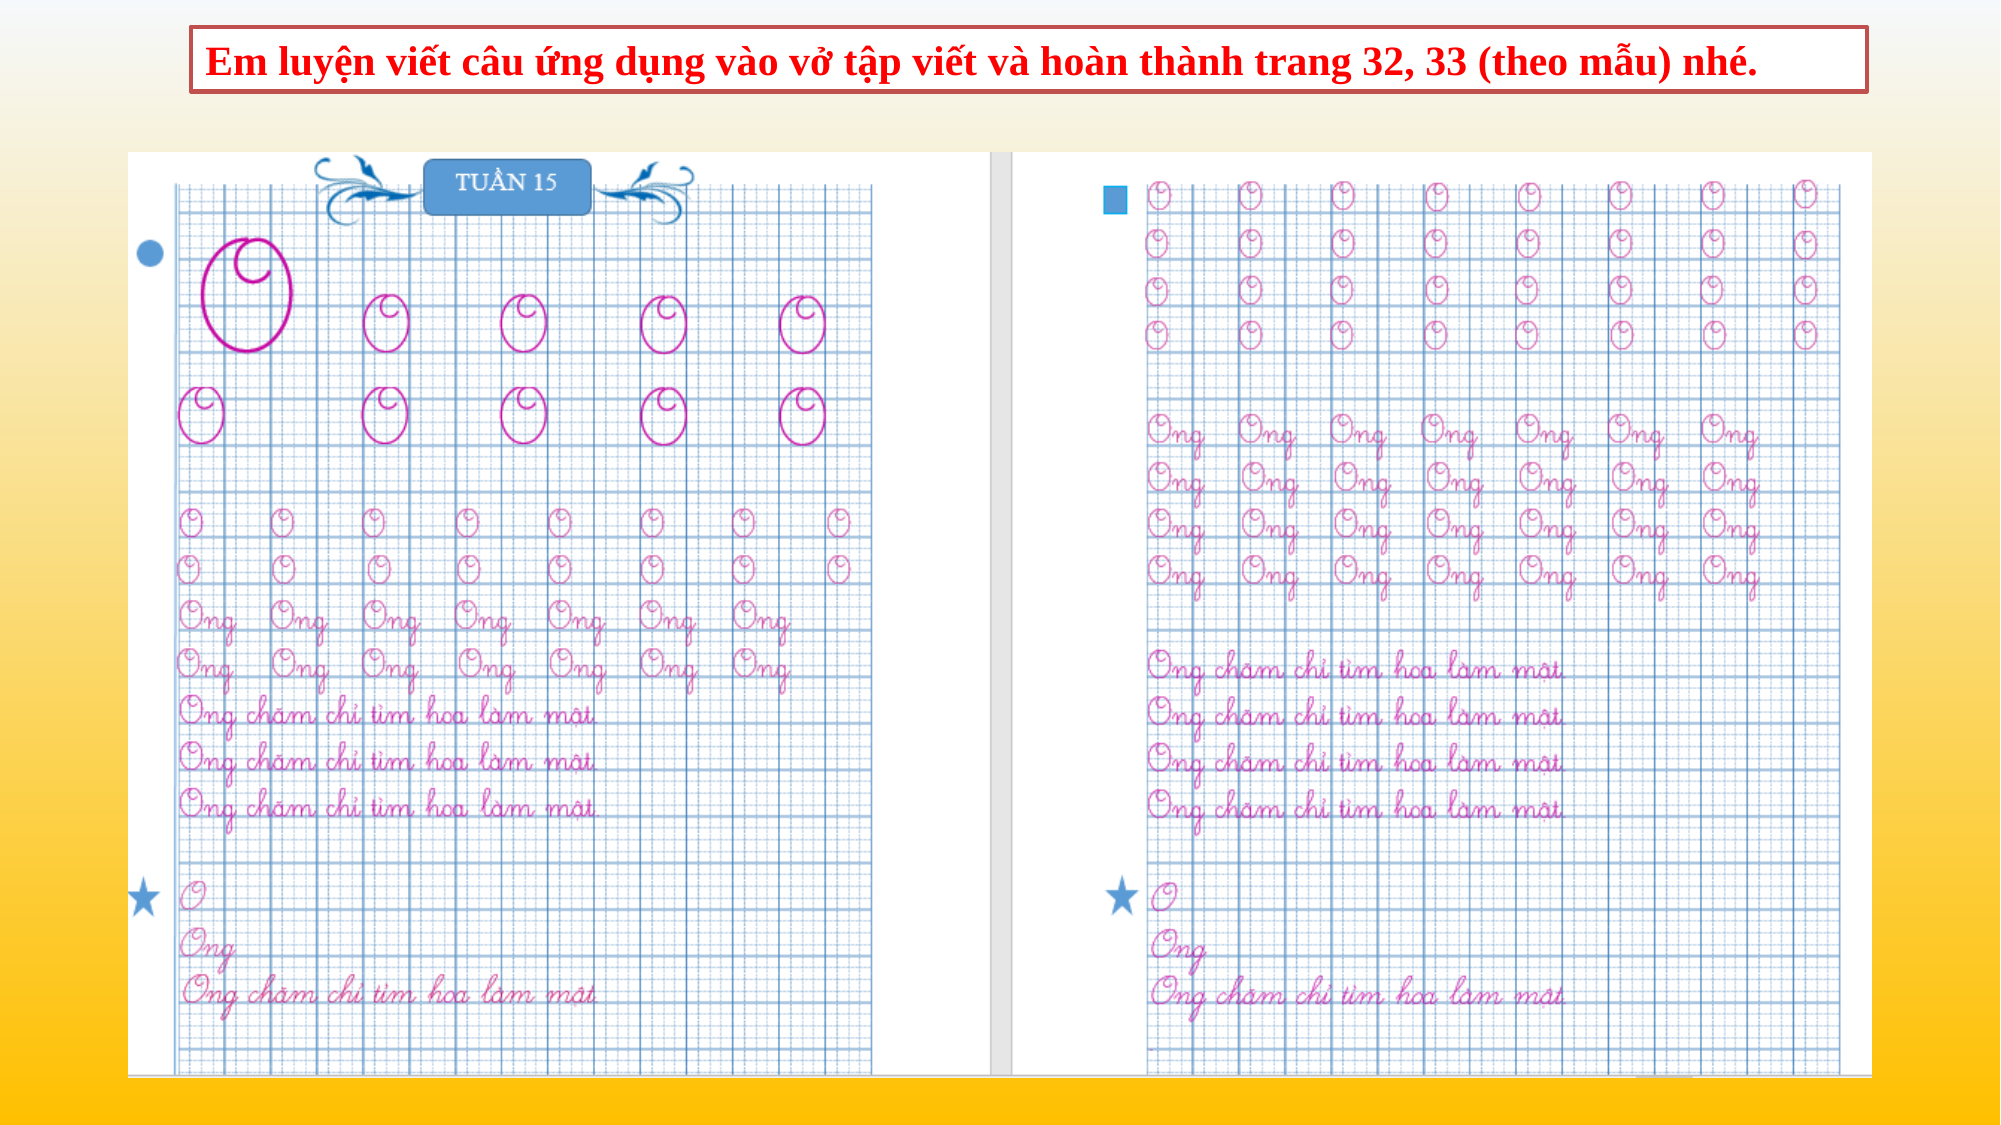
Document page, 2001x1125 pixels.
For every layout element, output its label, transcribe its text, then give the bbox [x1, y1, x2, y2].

picture [127, 151, 1873, 1078]
text_box Em luyện viết câu ứng dụng vào vở tập viết và hoàn thành trang 32, 33 (theo mẫu) nhé. [189, 25, 1869, 94]
